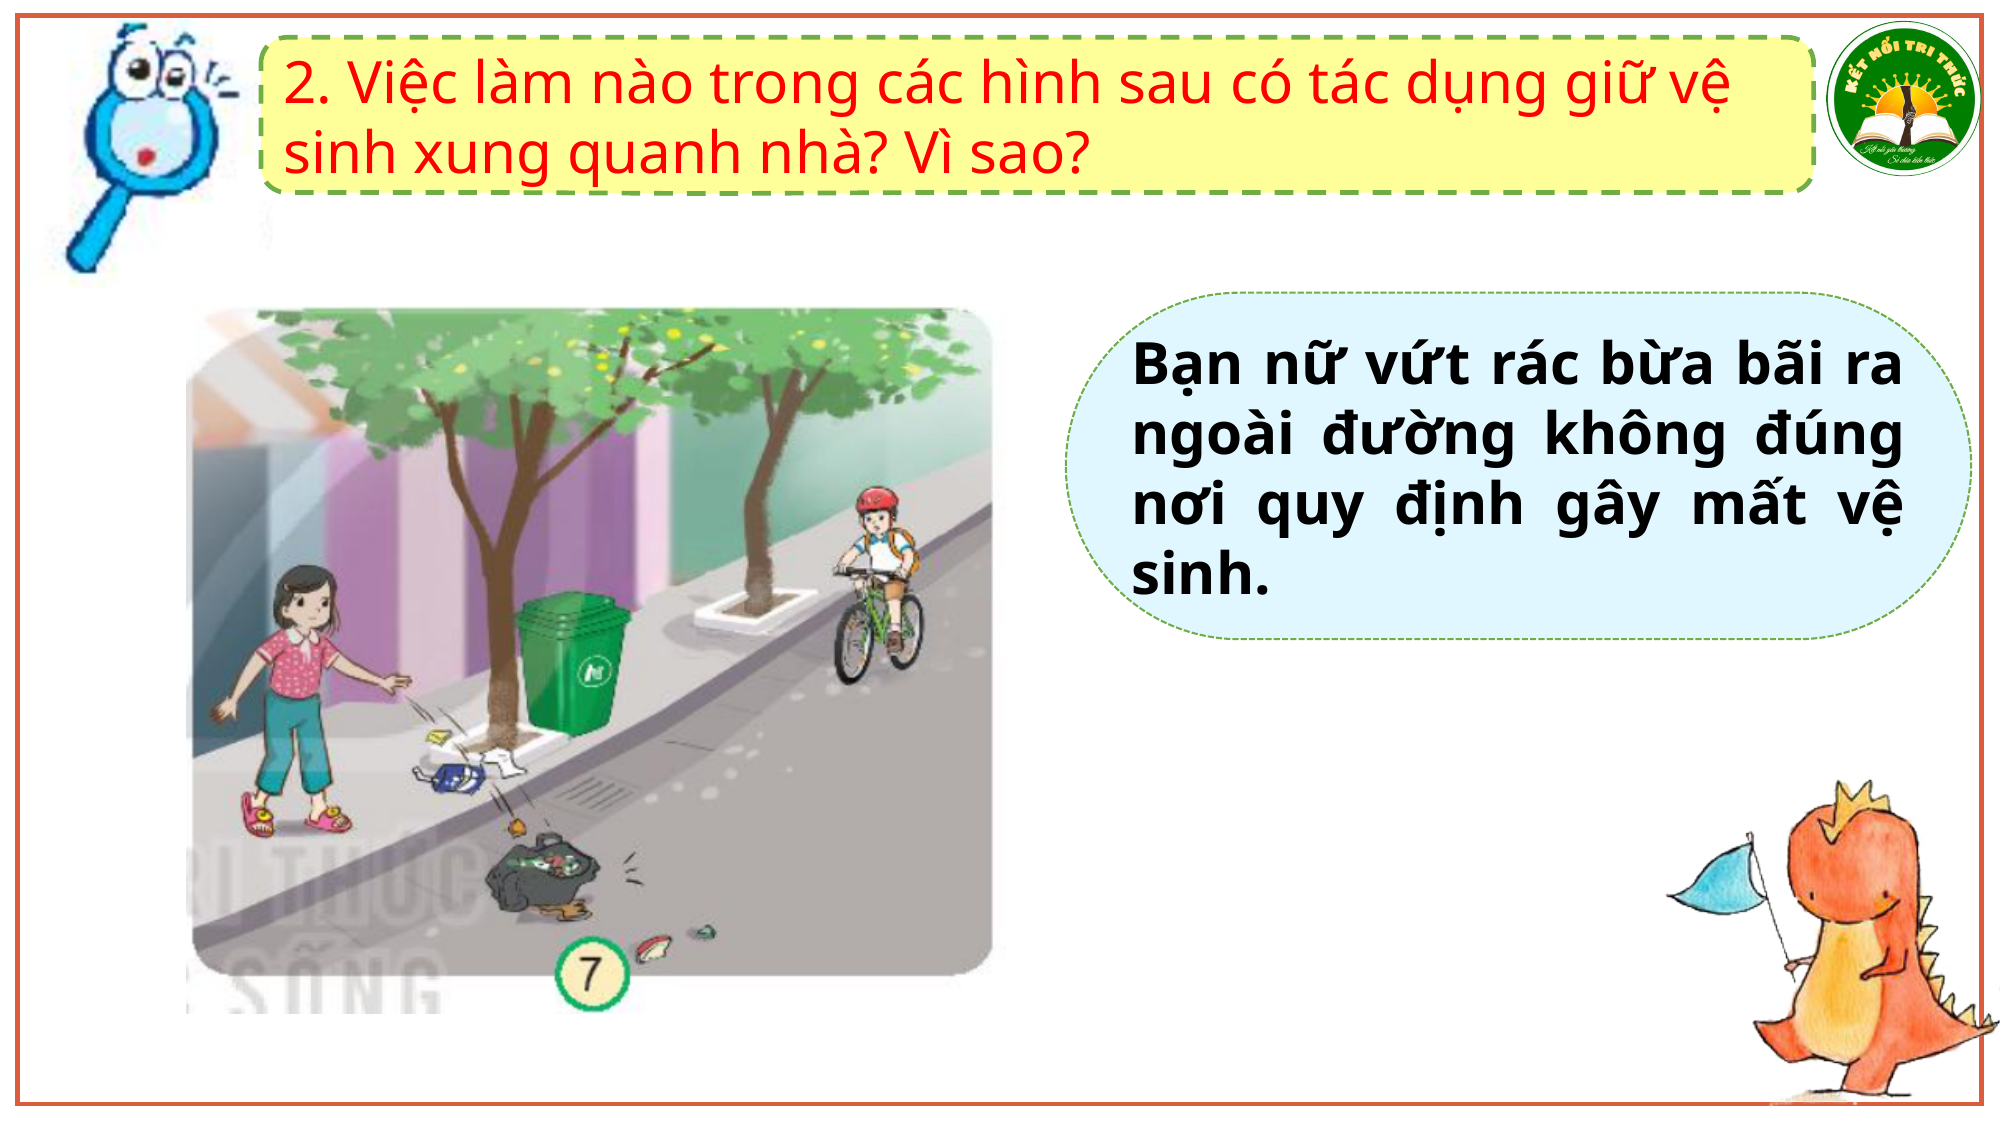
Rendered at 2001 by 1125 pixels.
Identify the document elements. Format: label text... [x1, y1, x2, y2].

text_box Bạn nữ vứt rác bừa bãi ra ngoài đường không đúng nơi quy định gây mất vệ sinh. [1064, 291, 1973, 641]
text_box 2. Việc làm nào trong các hình sau có tác dụng giữ vệ sinh xung quanh nhà? Vì sao? [273, 36, 1815, 195]
picture [22, 19, 273, 289]
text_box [1826, 20, 1982, 177]
picture [186, 306, 1015, 1014]
text_box [16, 15, 1982, 1105]
picture [1635, 755, 2000, 1125]
